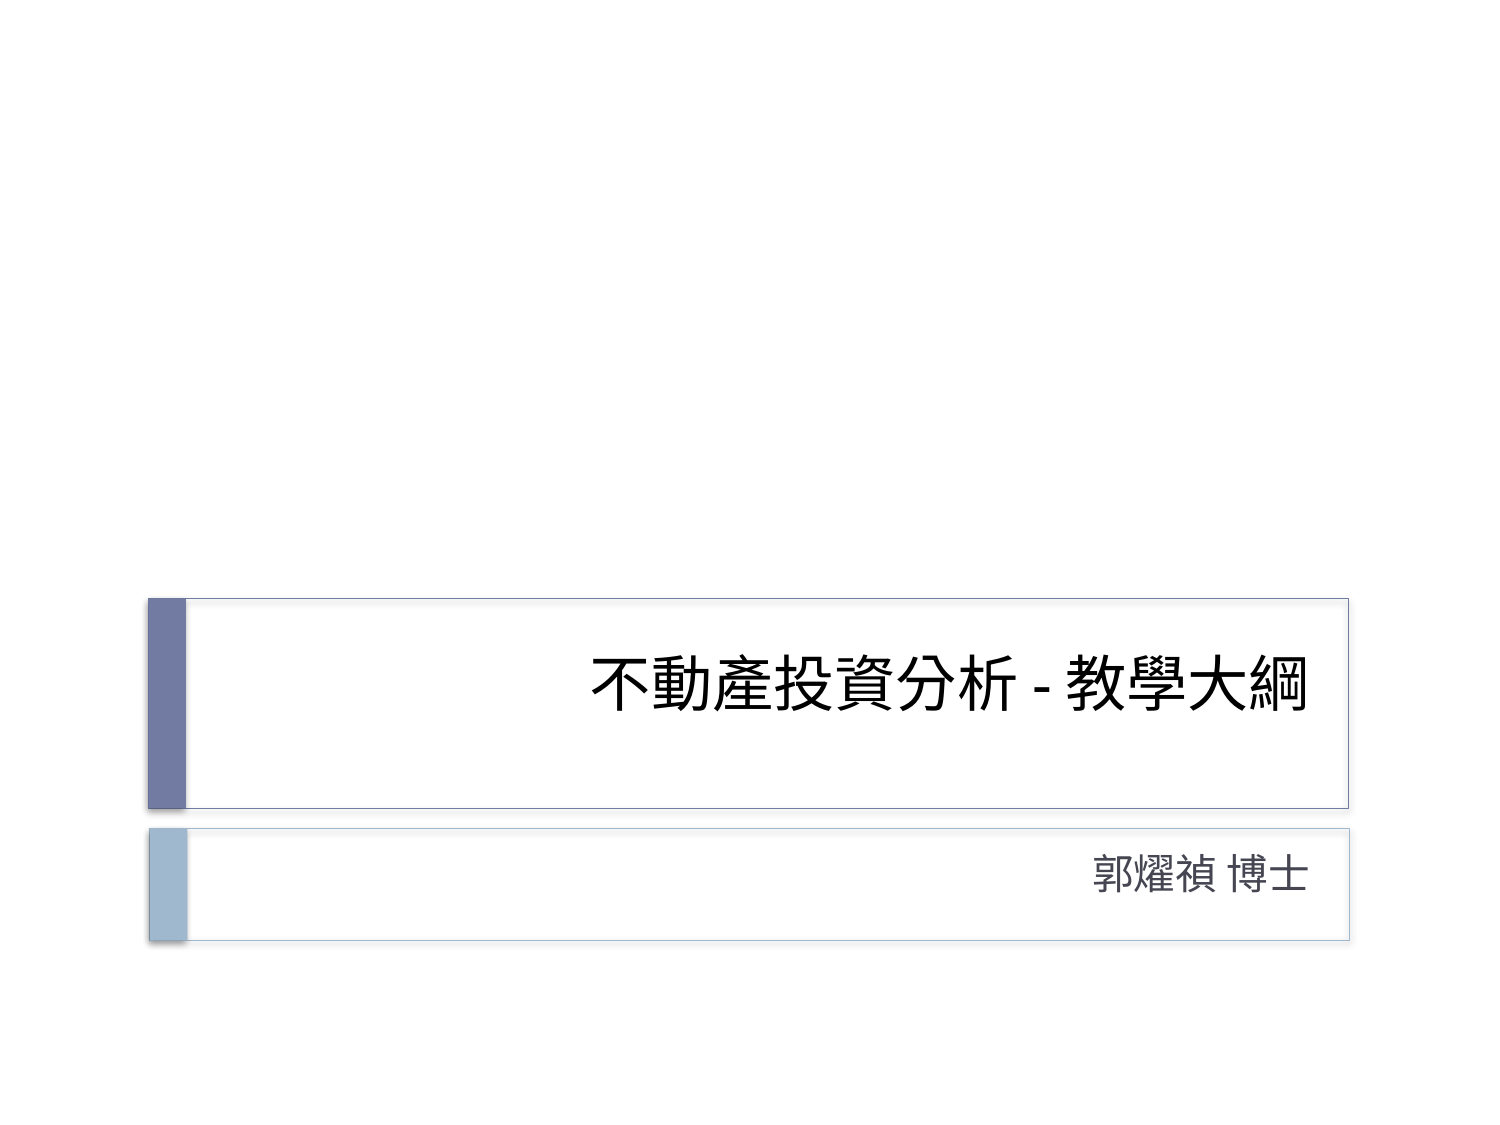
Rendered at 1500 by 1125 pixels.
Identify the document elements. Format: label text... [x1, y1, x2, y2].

subtitle 郭燿禎 博士 [200, 840, 1325, 929]
title 不動產投資分析-教學大綱 [200, 637, 1325, 800]
